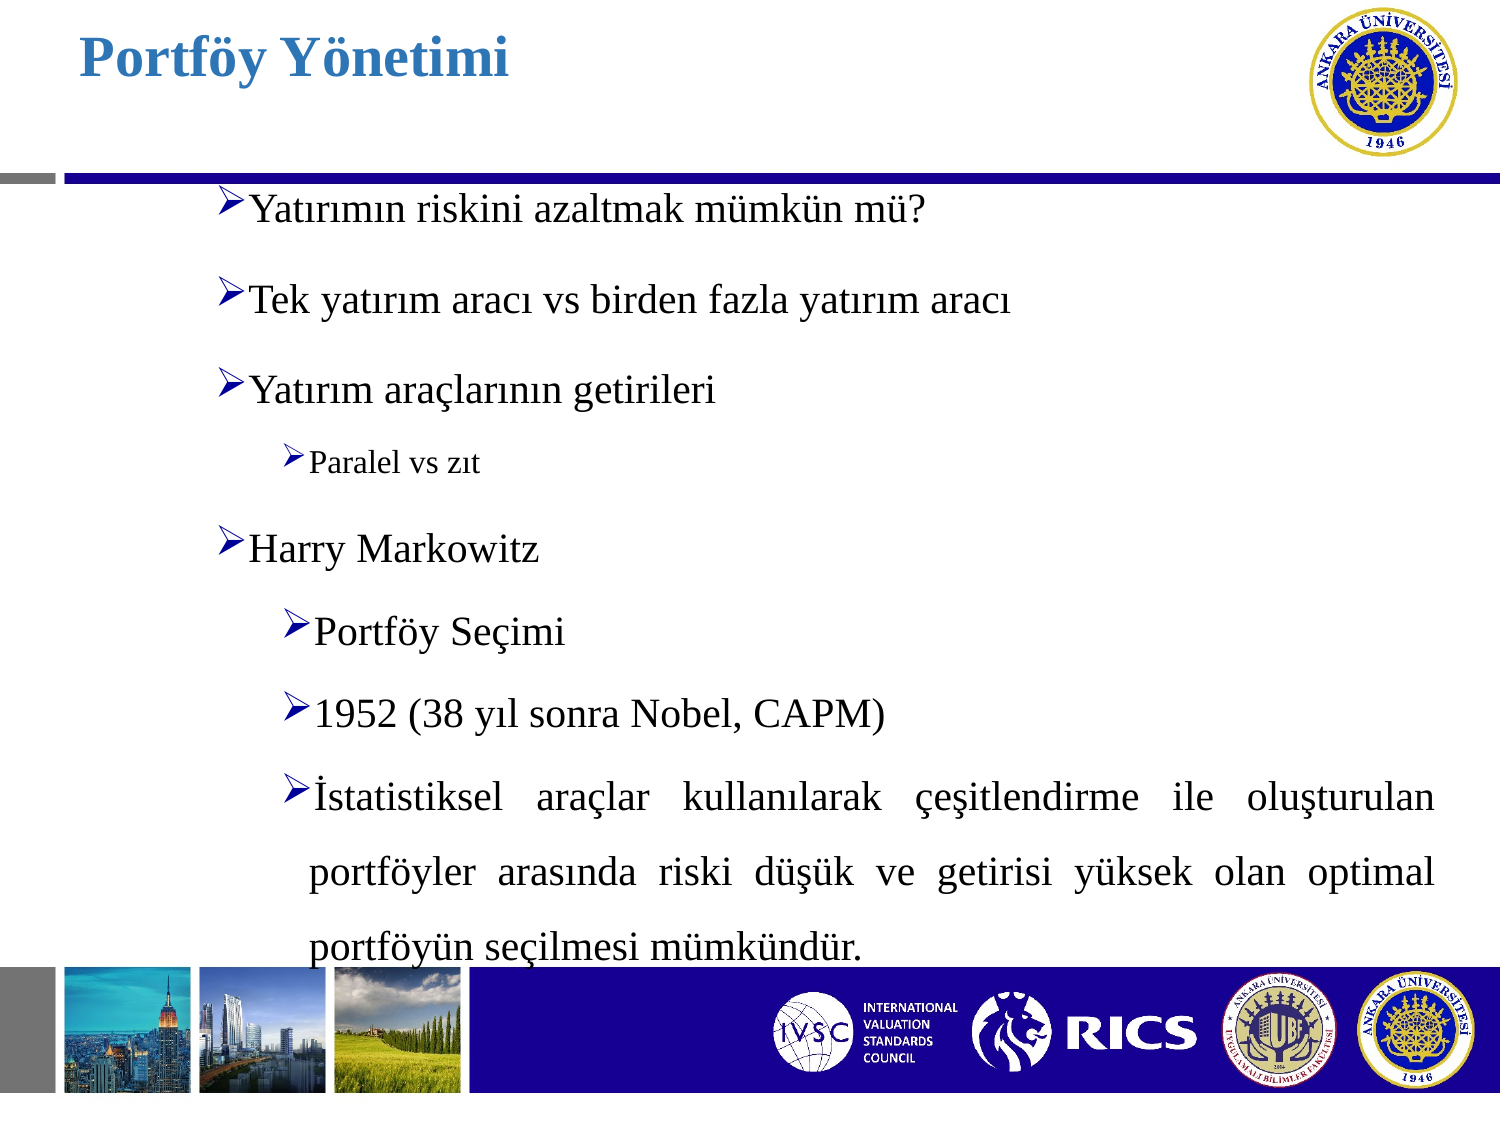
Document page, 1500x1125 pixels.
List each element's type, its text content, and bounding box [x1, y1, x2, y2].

title Portföy Yönetimi [64, 18, 1319, 172]
list Yatırımın riskini azaltmak mümkün mü? Tek yatırım aracı vs birden fazla yatırım aracı Yatırım araçlarının getirileri Paralel vs zıt Harry Markowitz Portföy Seçimi 1952 (38 yıl sonra Nobel, CAPM) İstatistiksel araçlar kullanılarak çeşitlendirme ile oluşturulan portföyler arasında riski düşük ve getirisi yüksek olan optimal portföyün seçilmesi mümkündür. [100, 148, 1451, 1048]
picture [0, 0, 1500, 1125]
